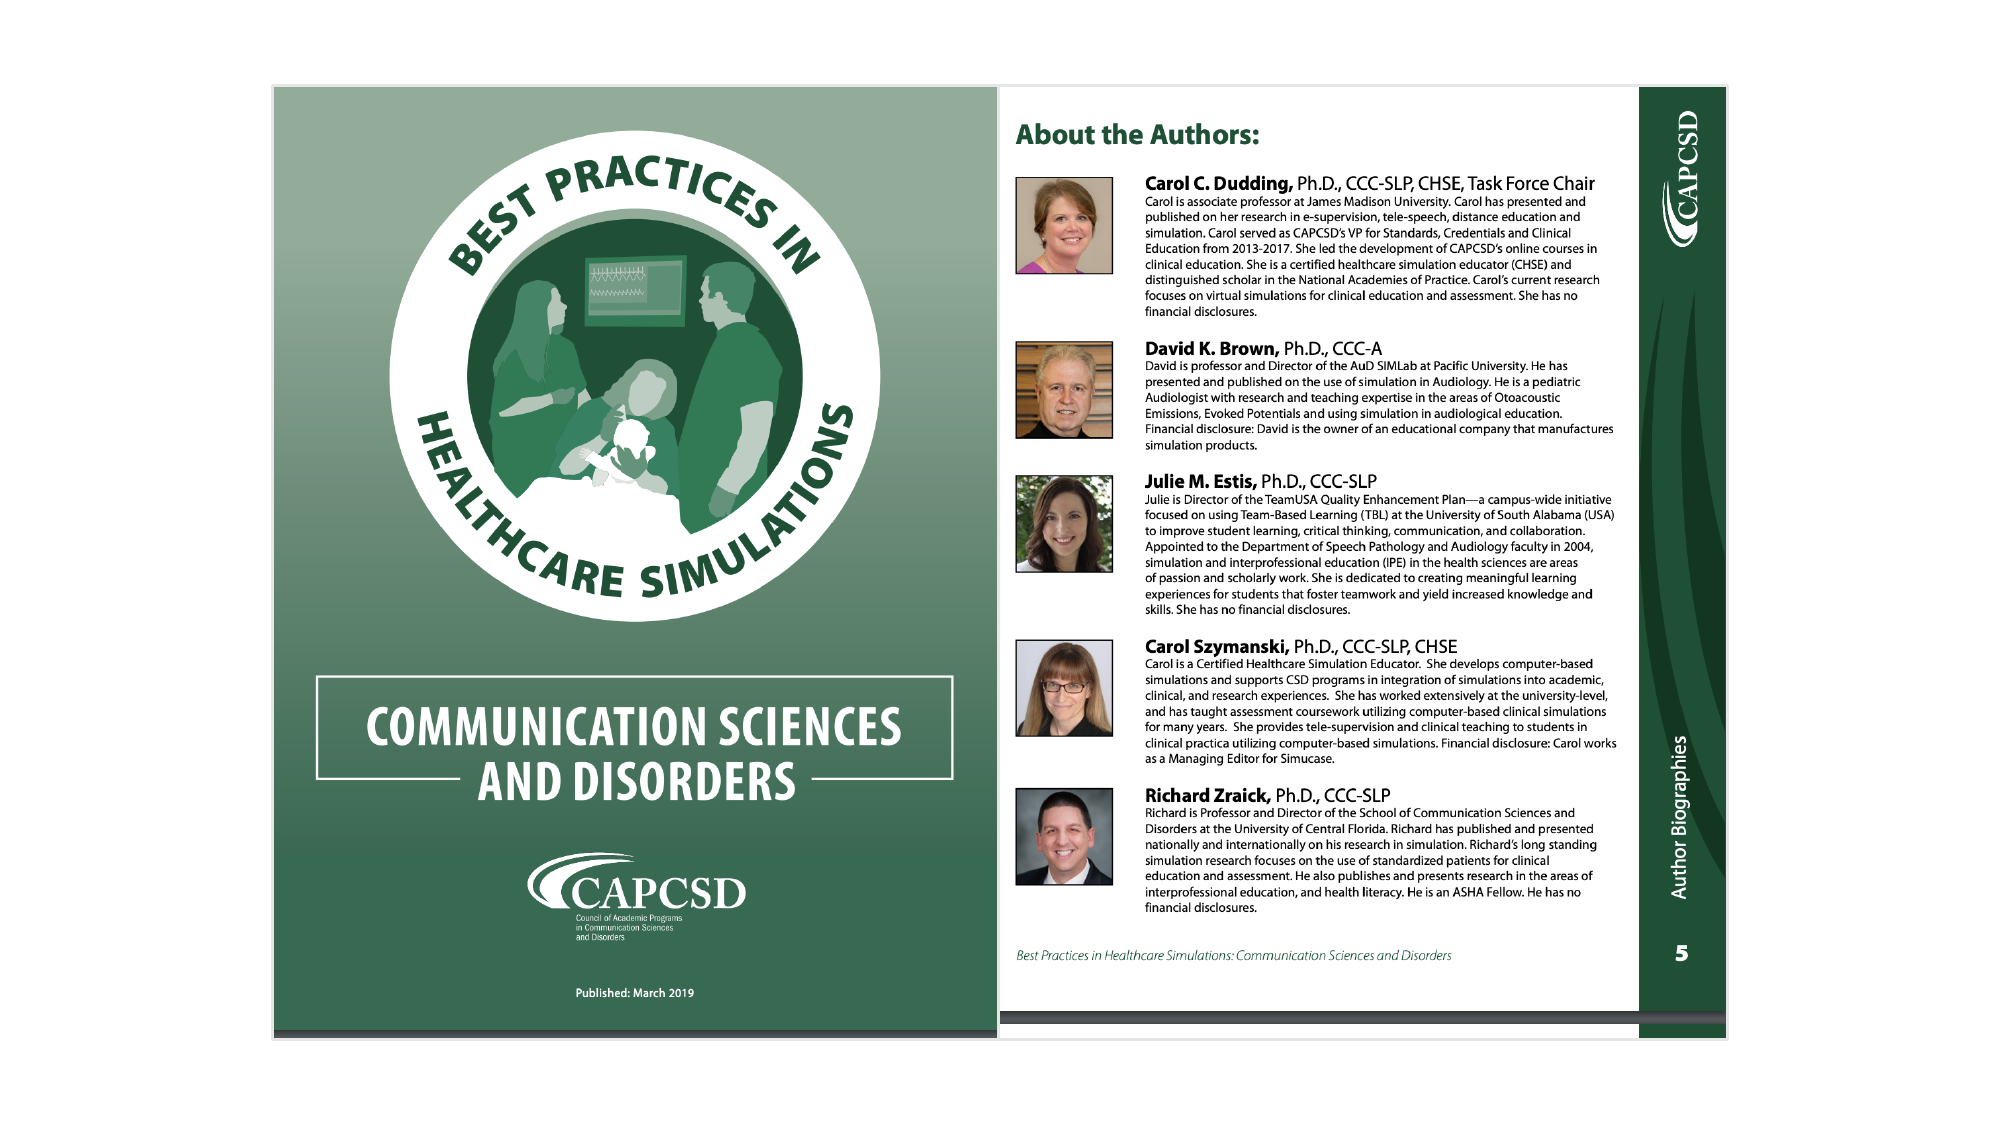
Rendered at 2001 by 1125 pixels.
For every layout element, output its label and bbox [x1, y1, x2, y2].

picture [273, 86, 1727, 1039]
